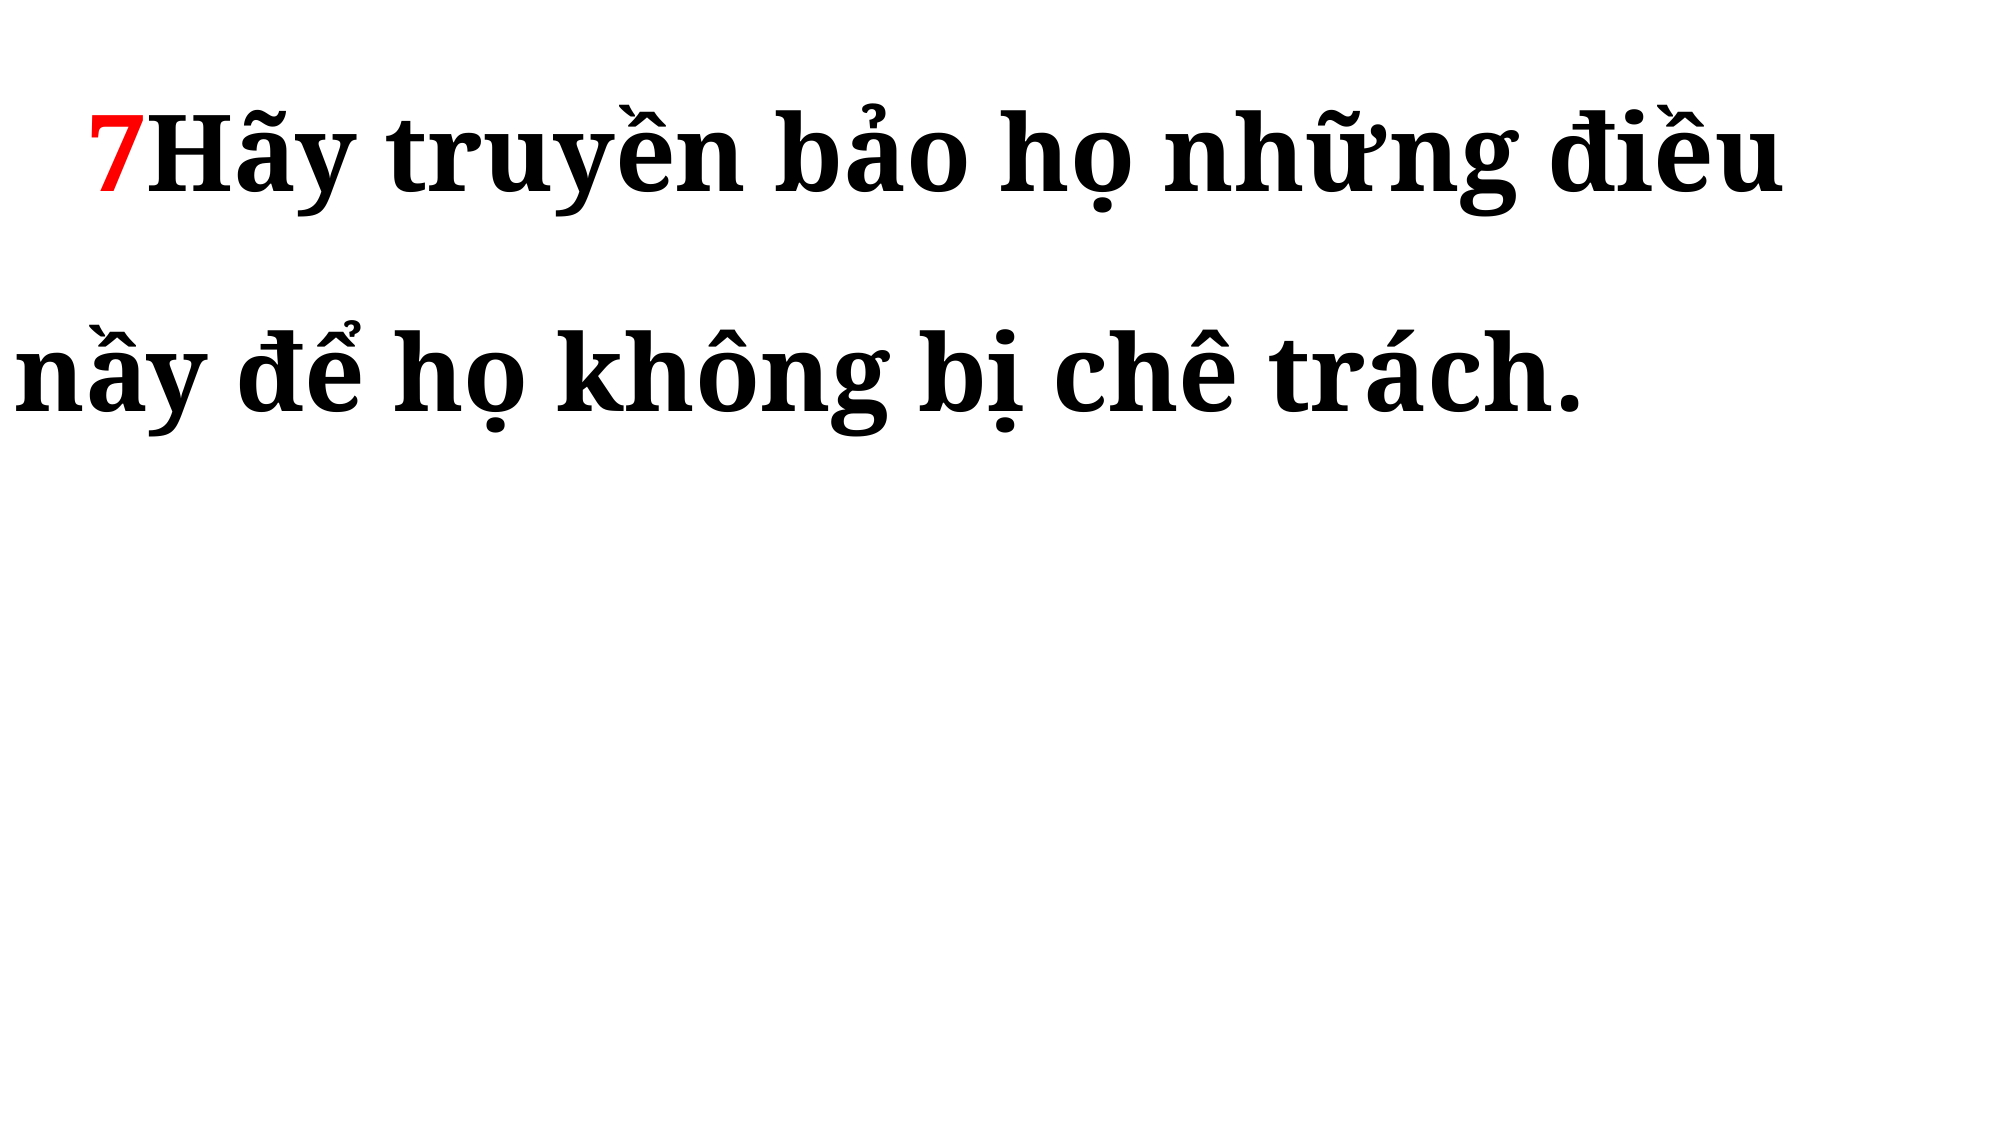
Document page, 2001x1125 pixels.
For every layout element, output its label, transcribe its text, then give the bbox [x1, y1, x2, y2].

text_box 7Hãy truyền bảo họ những điều nầy để họ không bị chê trách. I Ti-mô-thê ( 5:3-8 ) [0, 56, 2000, 1125]
